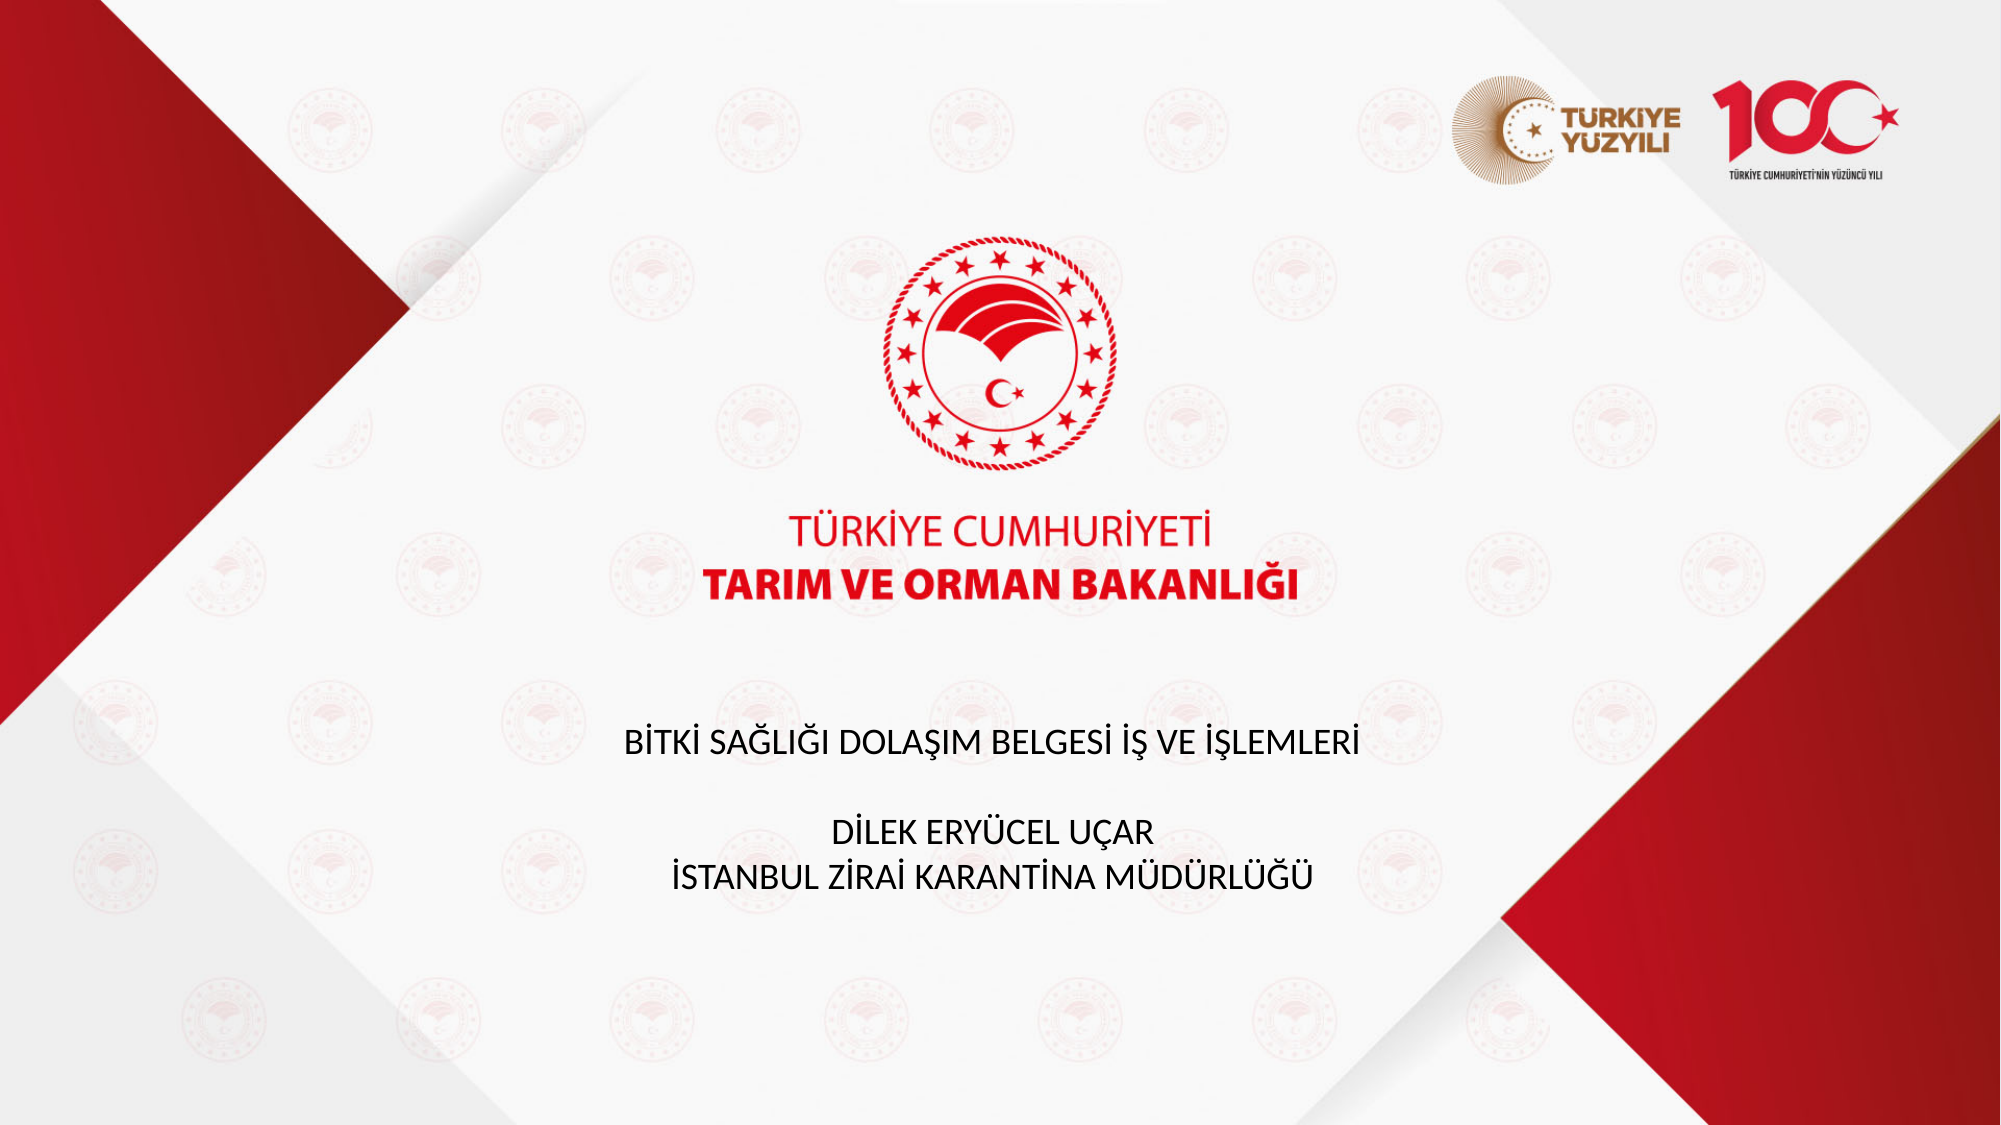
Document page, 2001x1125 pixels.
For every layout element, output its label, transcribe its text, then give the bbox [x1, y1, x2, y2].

picture [0, 0, 2001, 1125]
text_box BİTKİ SAĞLIĞI DOLAŞIM BELGESİ İŞ VE İŞLEMLERİ DİLEK ERYÜCEL UÇAR İSTANBUL ZİRAİ KARANTİNA MÜDÜRLÜĞÜ [460, 709, 1526, 905]
